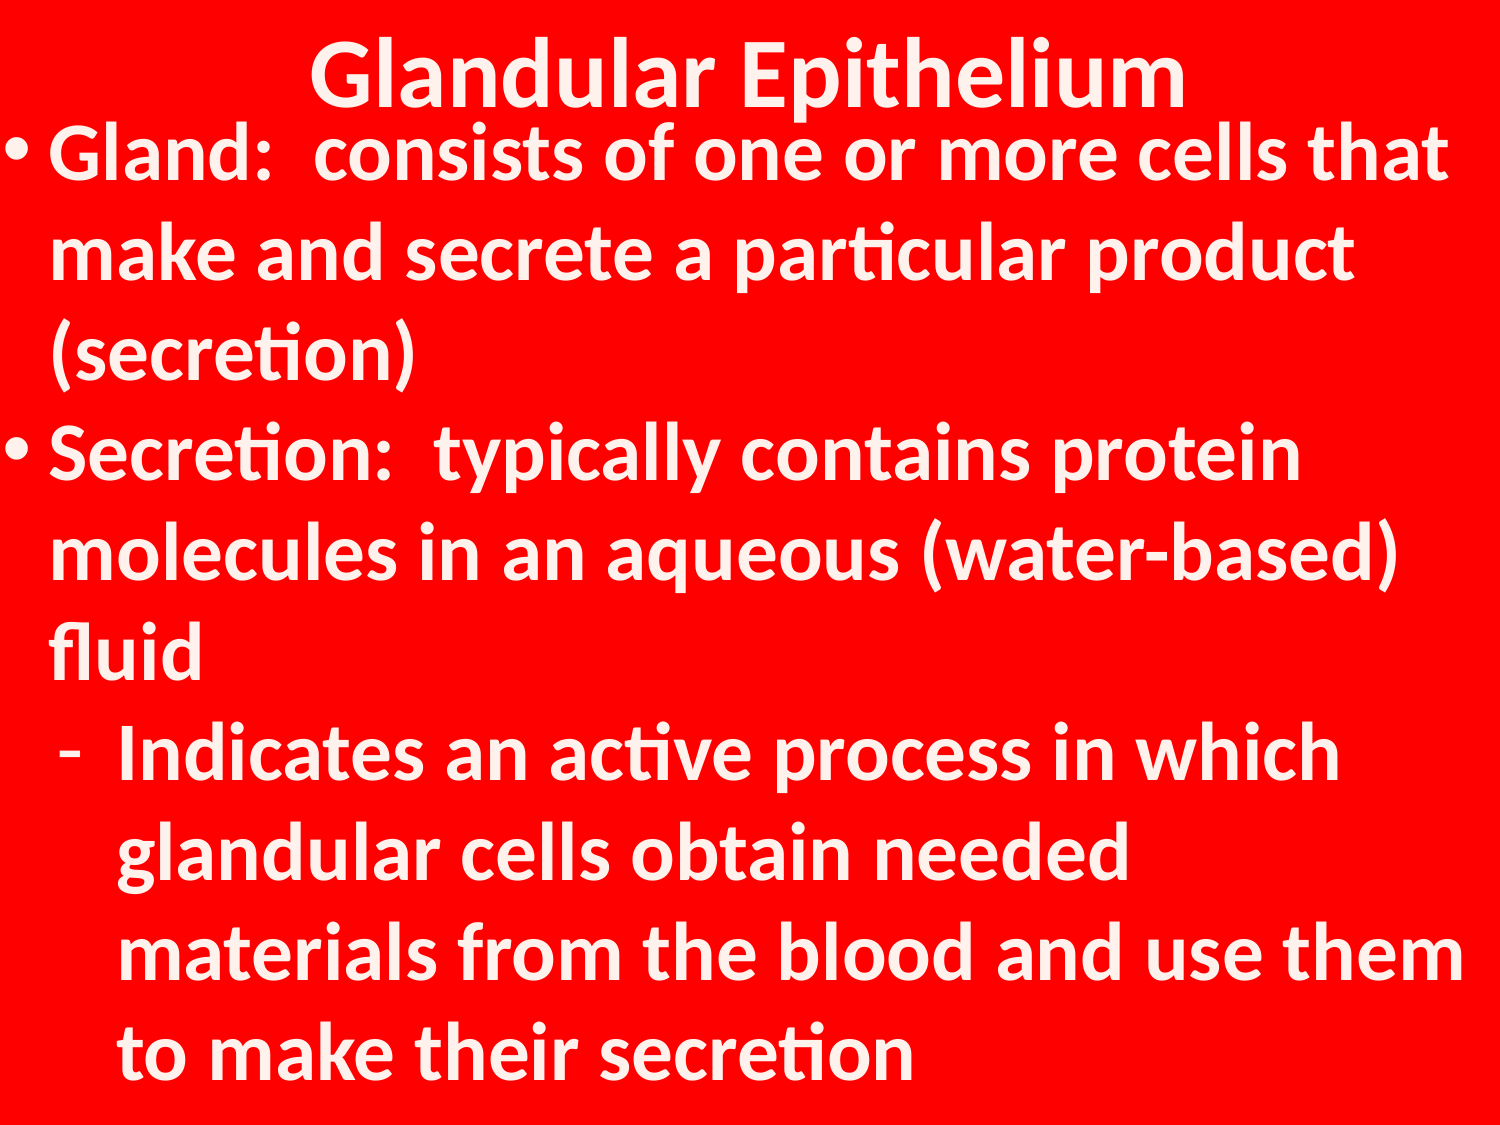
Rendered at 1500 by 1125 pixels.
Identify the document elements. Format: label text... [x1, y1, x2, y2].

text_box Glandular Epithelium [0, 0, 1500, 135]
text_box Gland: consists of one or more cells that make and secrete a particular product (secretion) Secretion: typically contains protein molecules in an aqueous (water-based) fluid Indicates an active process in which glandular cells obtain needed materials from the blood and use them to make their secretion [0, 89, 1488, 1105]
